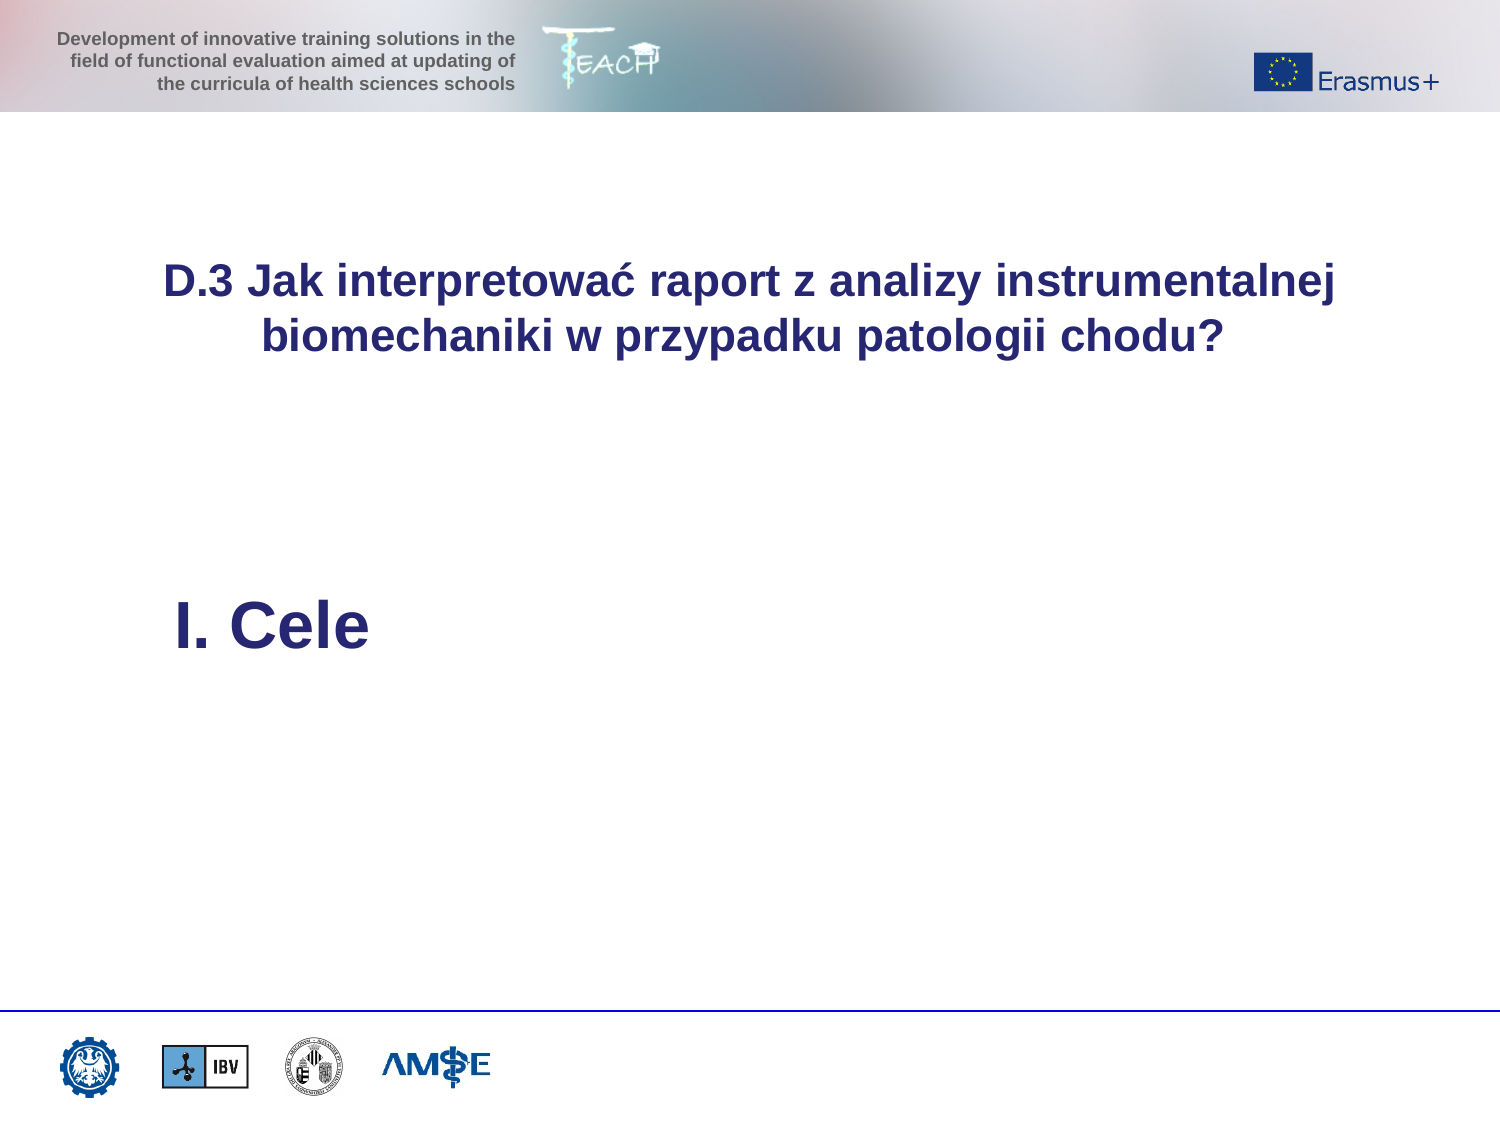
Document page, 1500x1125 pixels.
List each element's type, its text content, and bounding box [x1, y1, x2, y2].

picture [53, 1035, 126, 1099]
picture [379, 1044, 491, 1089]
picture [0, 1, 1500, 112]
picture [284, 1036, 344, 1097]
text_box D.3 Jak interpretować raport z analizy instrumentalnej biomechaniki w przypadku patologii chodu? [53, 243, 1447, 369]
picture [161, 1044, 249, 1089]
text_box I. Cele [159, 574, 1376, 669]
